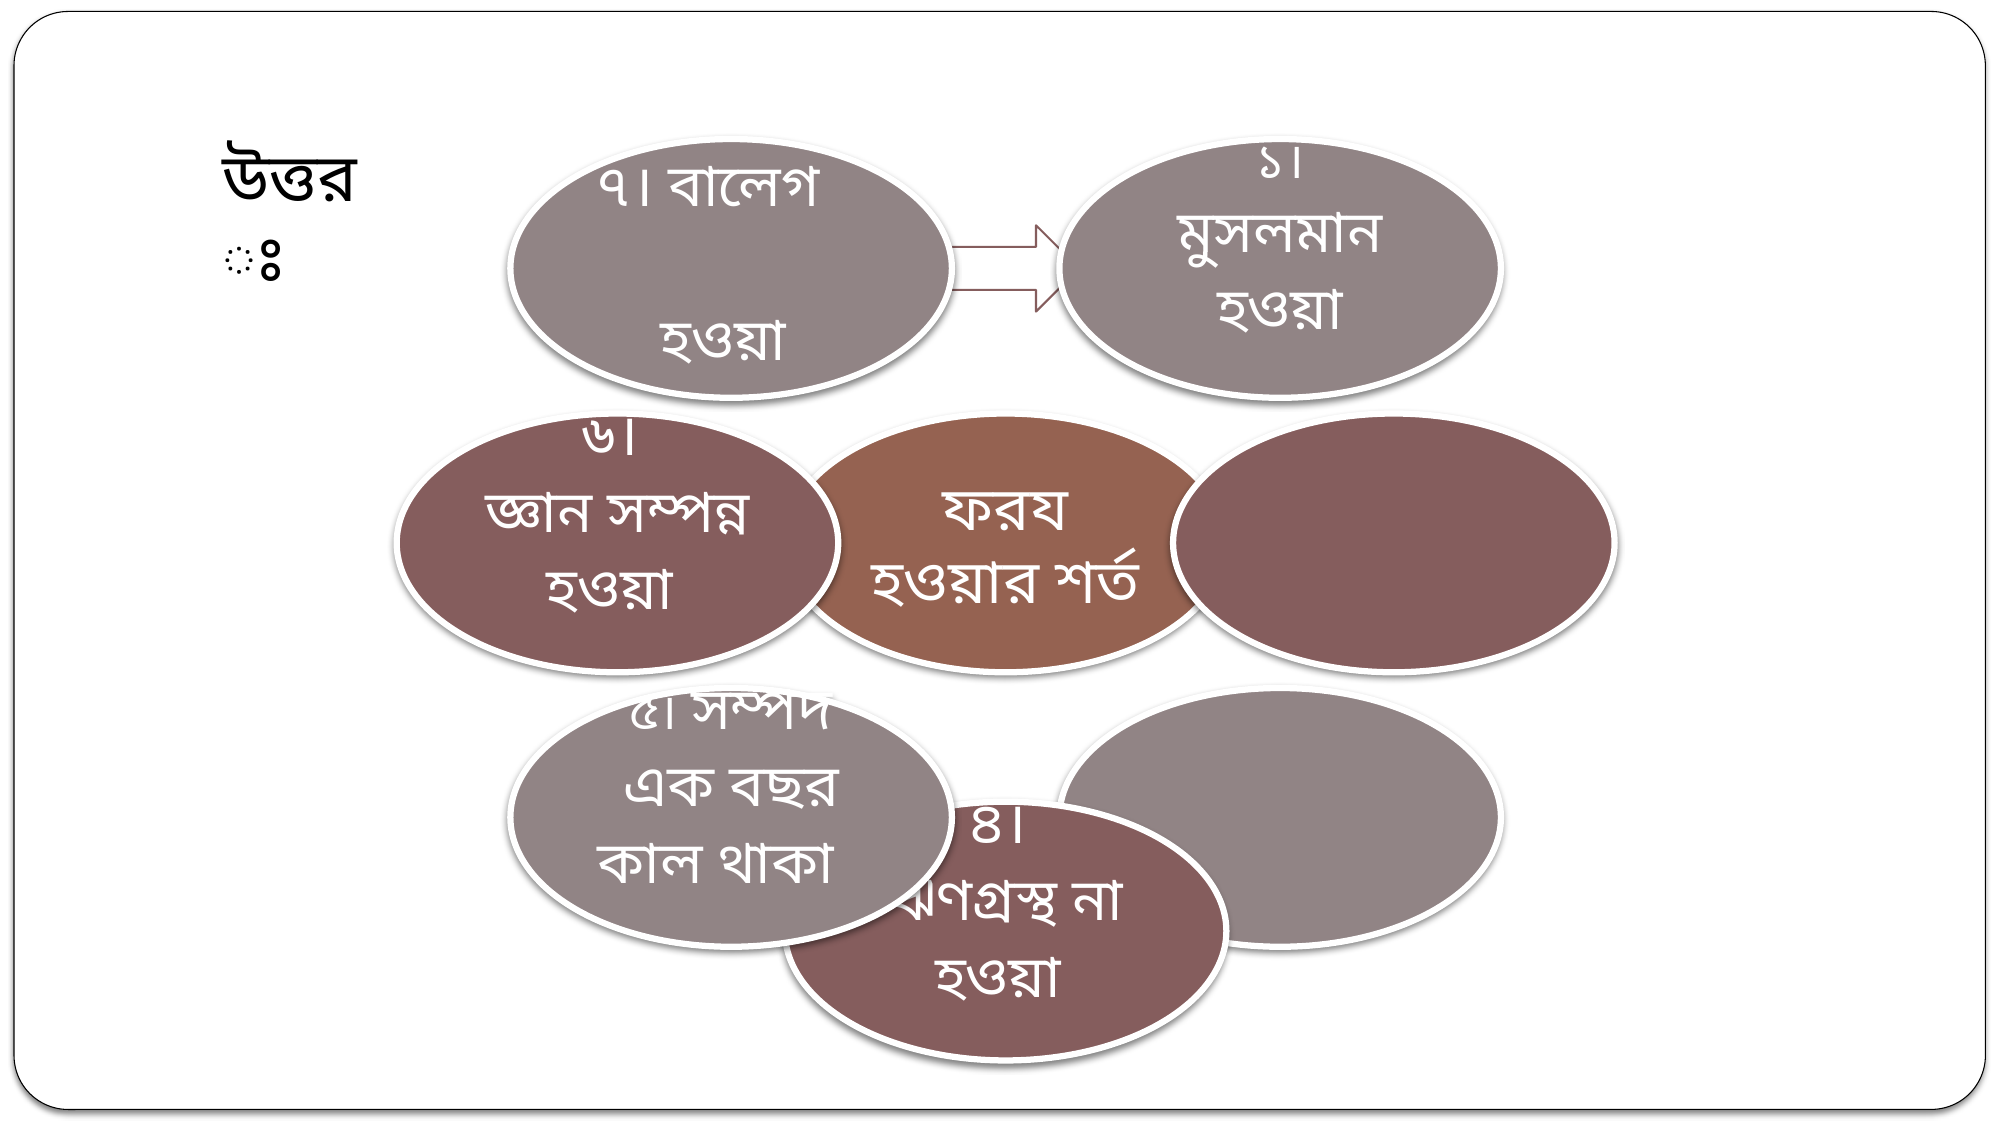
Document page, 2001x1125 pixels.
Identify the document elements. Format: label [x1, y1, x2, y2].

text_box [122, 25, 1889, 1061]
